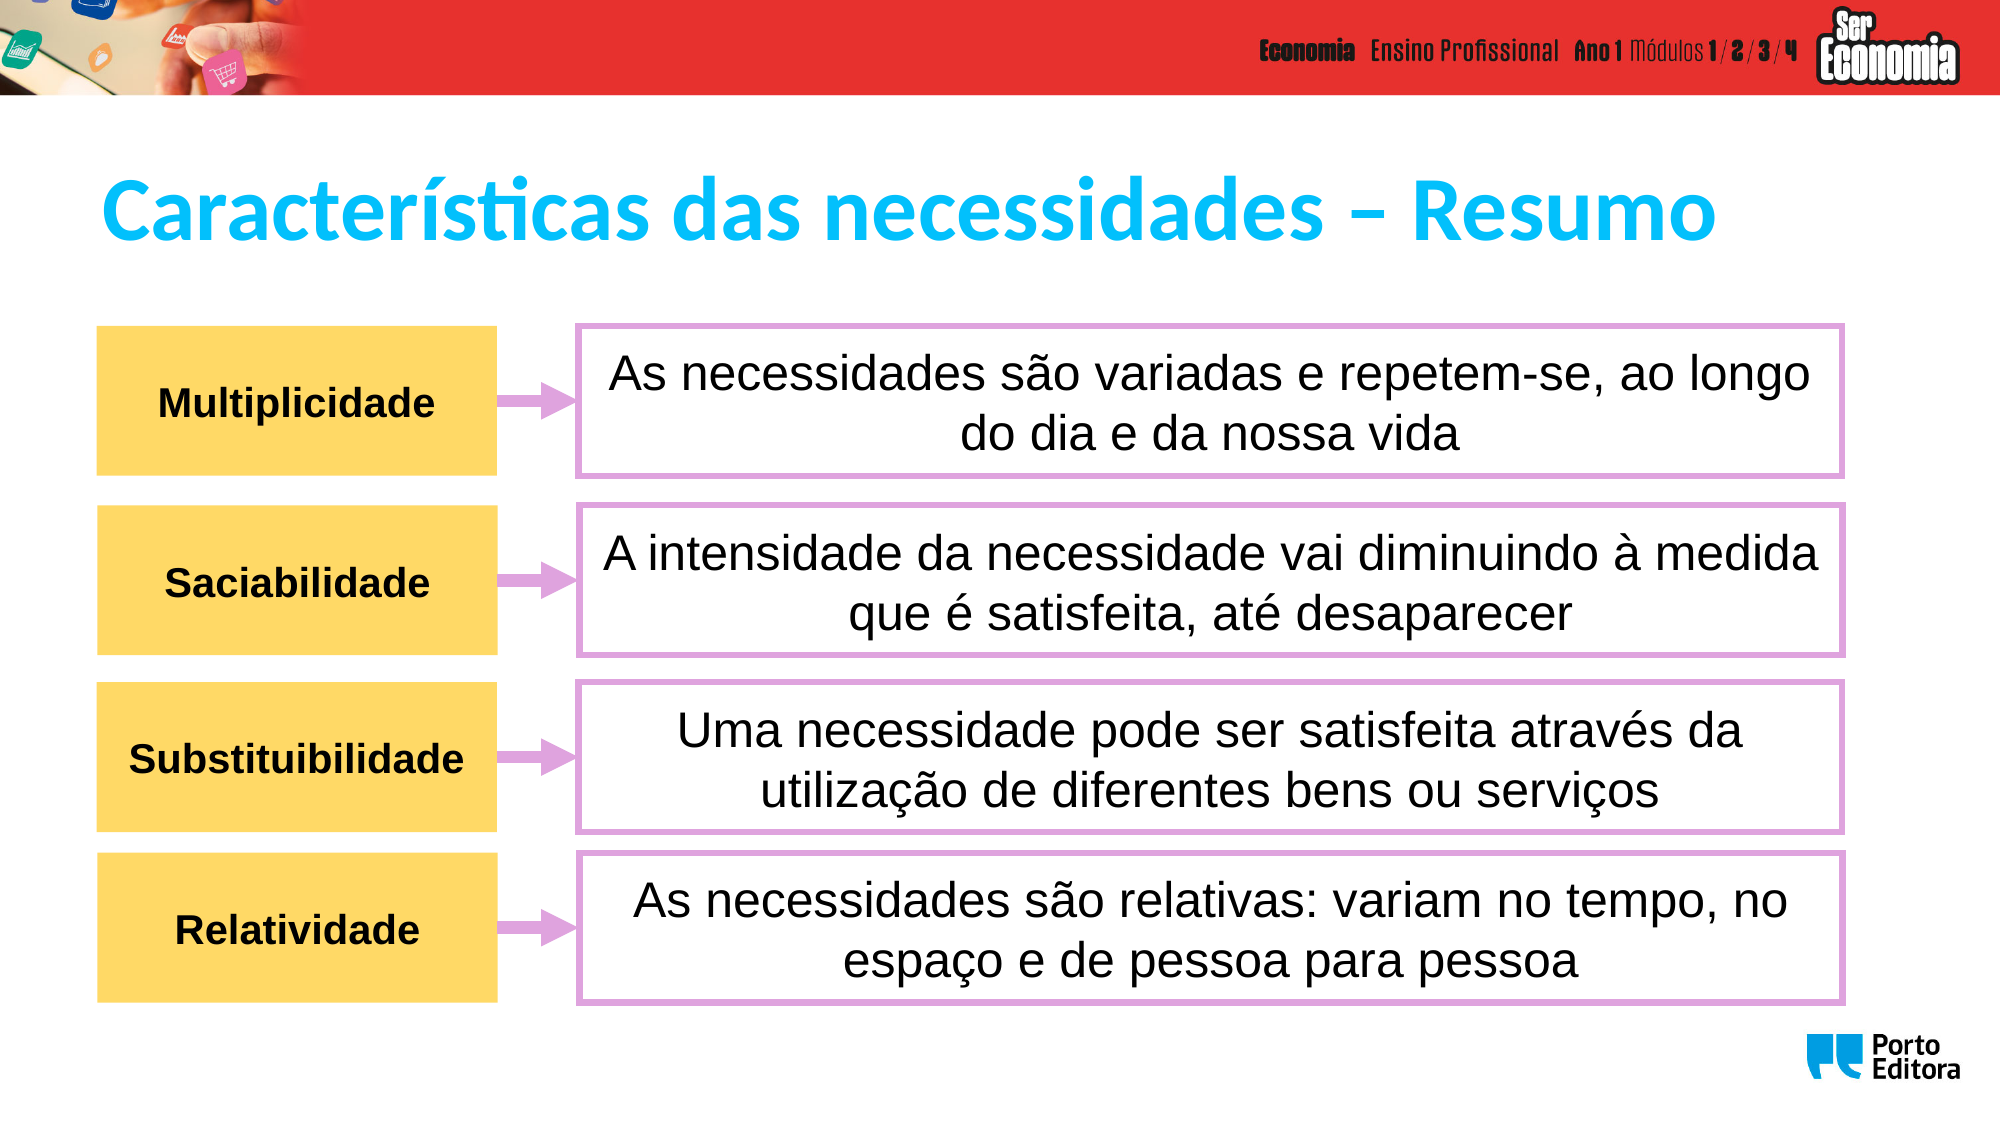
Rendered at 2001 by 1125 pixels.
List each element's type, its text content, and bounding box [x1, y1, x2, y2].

picture [0, 0, 2000, 1125]
text_box Uma necessidade pode ser satisfeita através da utilização de diferentes bens ou serviços [578, 681, 1843, 833]
text_box Saciabilidade [96, 504, 499, 656]
text_box Relatividade [96, 852, 499, 1004]
text_box Multiplicidade [96, 325, 498, 477]
text_box A intensidade da necessidade vai diminuindo à medida que é satisfeita, até desaparecer [578, 504, 1844, 656]
text_box As necessidades são relativas: variam no tempo, no espaço e de pessoa para pessoa [578, 852, 1844, 1004]
text_box Substituibilidade [96, 681, 498, 833]
text_box Características das necessidades – Resumo [87, 141, 1783, 266]
text_box As necessidades são variadas e repetem-se, ao longo do dia e da nossa vida [578, 325, 1843, 477]
